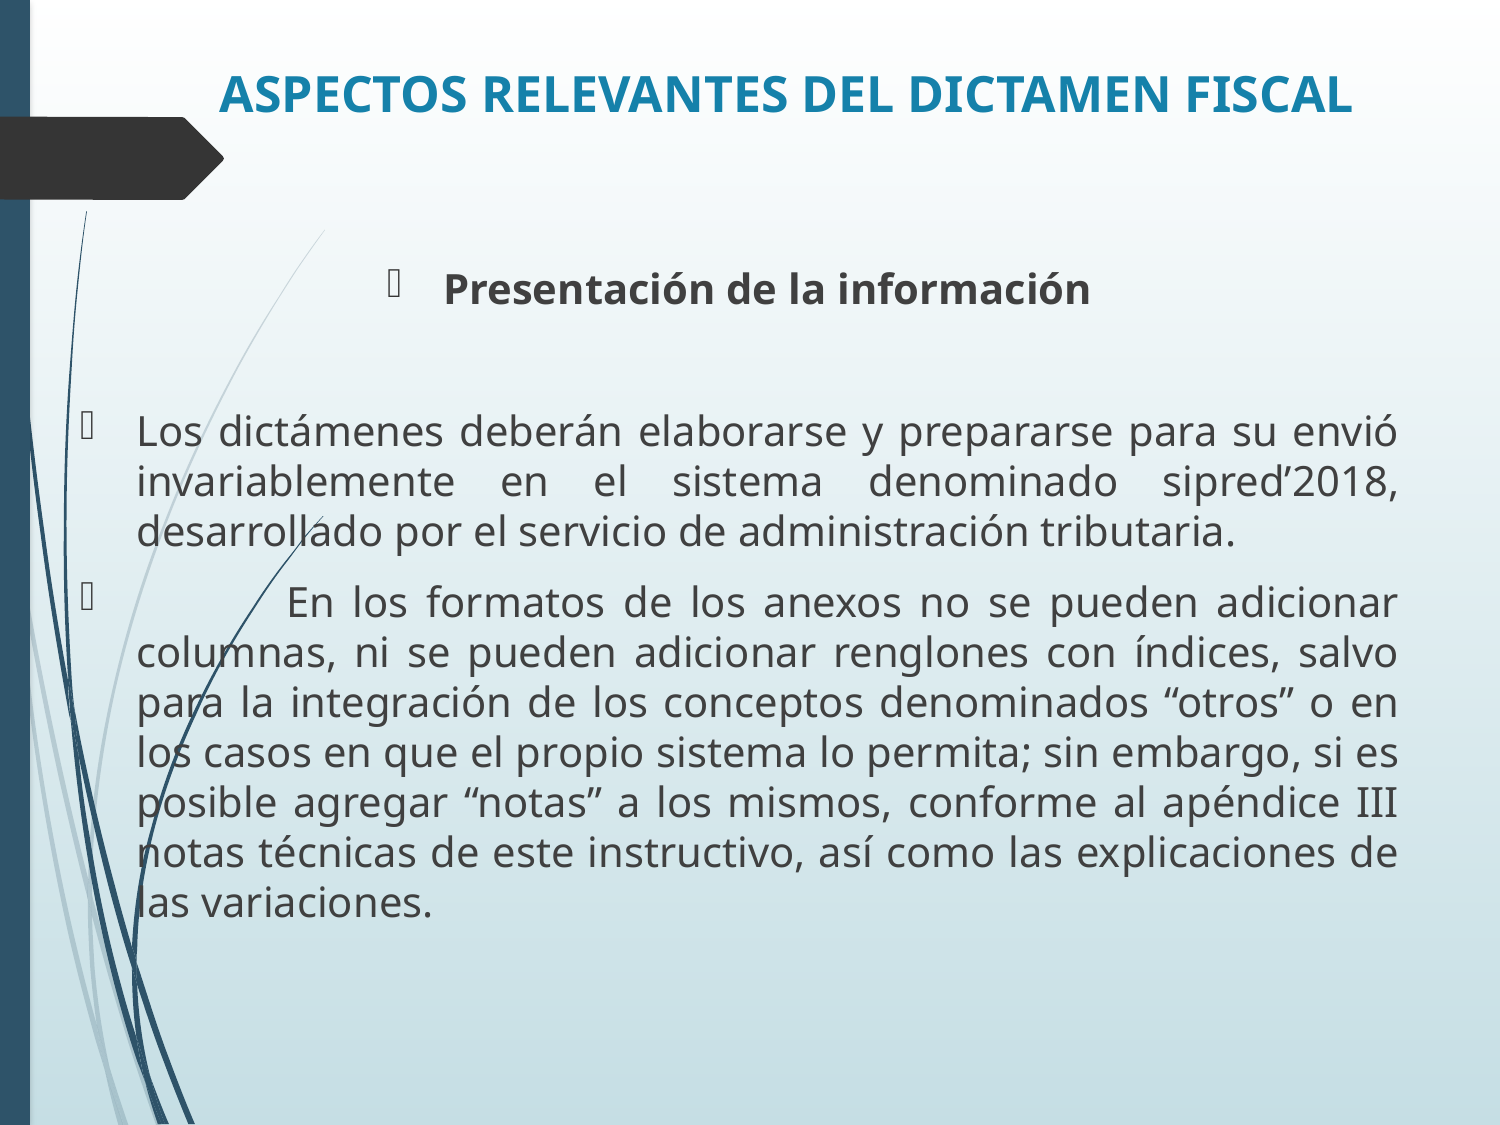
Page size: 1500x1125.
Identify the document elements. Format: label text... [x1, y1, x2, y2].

title ASPECTOS RELEVANTES DEL DICTAMEN FISCAL [112, 54, 1463, 136]
list Presentación de la información Los dictámenes deberán elaborarse y prepararse para su envió invariablemente en el sistema denominado sipred’2018, desarrollado por el servicio de administración tributaria. En los formatos de los anexos no se pueden adicionar columnas, ni se pueden adicionar renglones con índices, salvo para la integración de los conceptos denominados “otros” o en los casos en que el propio sistema lo permita; sin embargo, si es posible agregar “notas” a los mismos, conforme al apéndice III notas técnicas de este instructivo, así como las explicaciones de las variaciones. [64, 255, 1415, 988]
